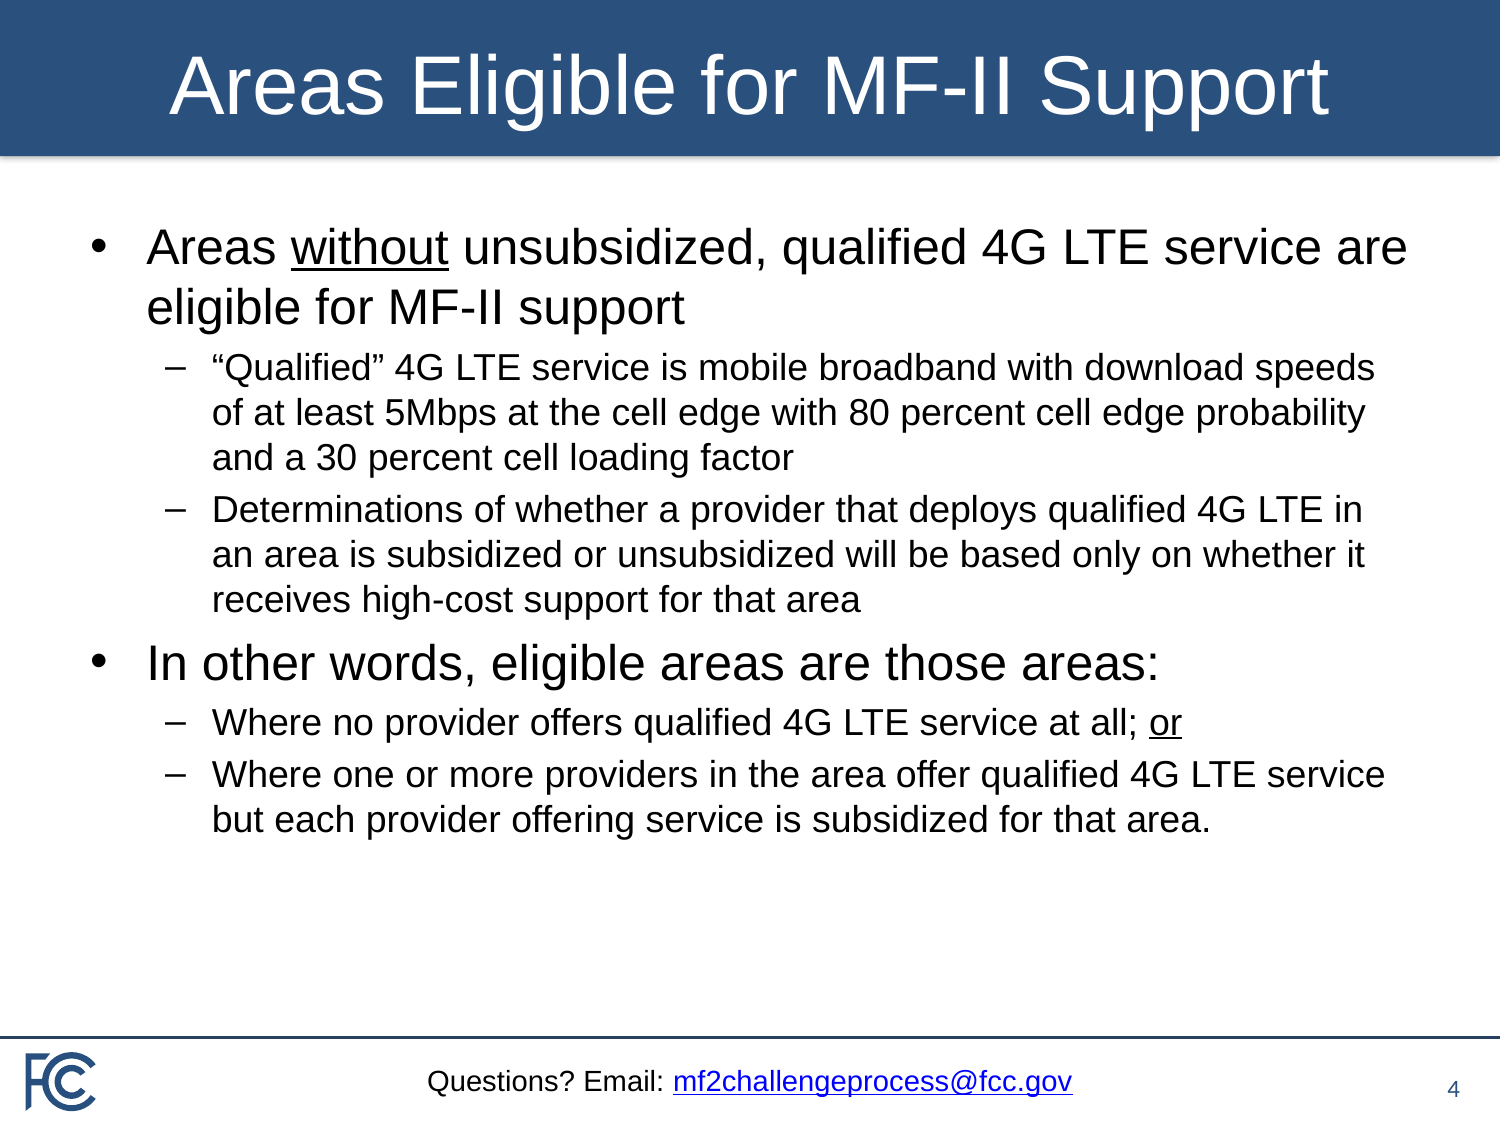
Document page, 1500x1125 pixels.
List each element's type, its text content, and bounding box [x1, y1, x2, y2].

slide_number 3 [1125, 1050, 1475, 1110]
list Areas without unsubsidized, qualified 4G LTE service are eligible for MF-II support “Qualified” 4G LTE service is mobile broadband with download speeds of at least 5Mbps at the cell edge with 80 percent cell edge probability and a 30 percent cell loading factor Determinations of whether a provider that deploys qualified 4G LTE in an area is subsidized or unsubsidized will be based only on whether it receives high-cost support for that area In other words, eligible areas are those areas: Where no provider offers qualified 4G LTE service at all; or Where one or more providers in the area offer qualified 4G LTE service but each provider offering service is subsidized for that area. [75, 207, 1425, 1000]
title Areas Eligible for MF-II Support [75, 12, 1425, 150]
